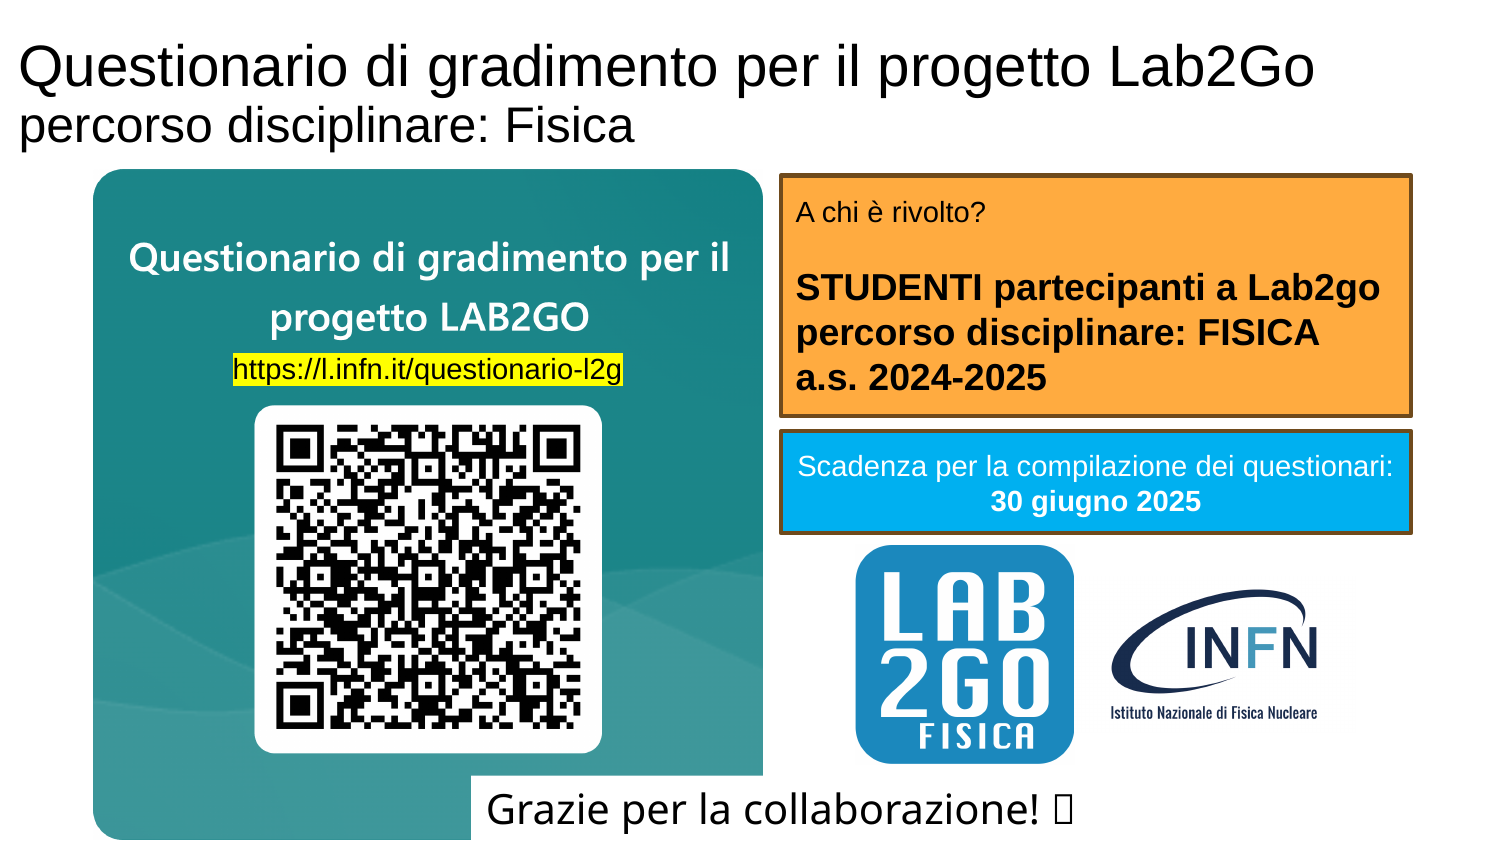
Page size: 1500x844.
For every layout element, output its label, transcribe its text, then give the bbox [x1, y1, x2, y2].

picture [93, 169, 763, 840]
title Questionario di gradimento per il progetto Lab2Go percorso disciplinare: Fisica [18, 23, 1482, 165]
text_box A chi è rivolto? STUDENTI partecipanti a Lab2go percorso disciplinare: FISICA a.s. 2024-2025 [779, 173, 1413, 418]
picture [854, 543, 1356, 765]
text_box Scadenza per la compilazione dei questionari: 30 giugno 2025 [779, 429, 1413, 535]
text_box Grazie per la collaborazione!  [766, 775, 1091, 841]
